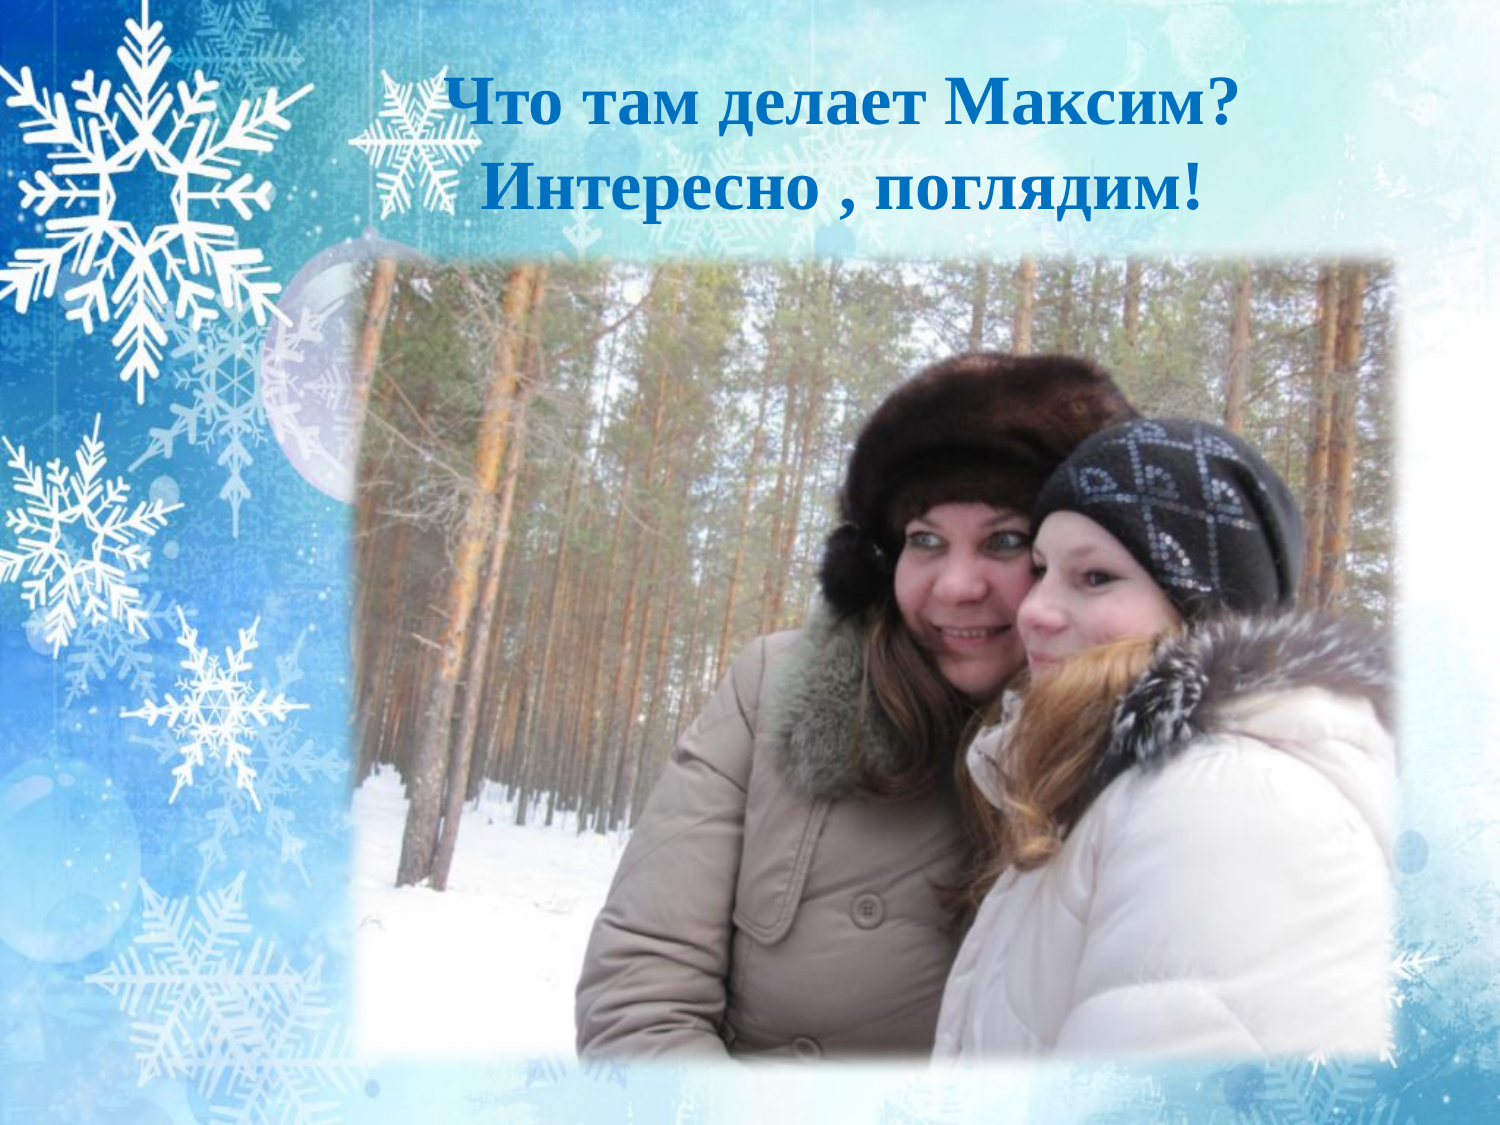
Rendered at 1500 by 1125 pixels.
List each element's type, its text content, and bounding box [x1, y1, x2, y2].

title Что там делает Максим? Интересно , поглядим! [336, 45, 1350, 233]
picture [0, 0, 1500, 1125]
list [336, 243, 1412, 1078]
